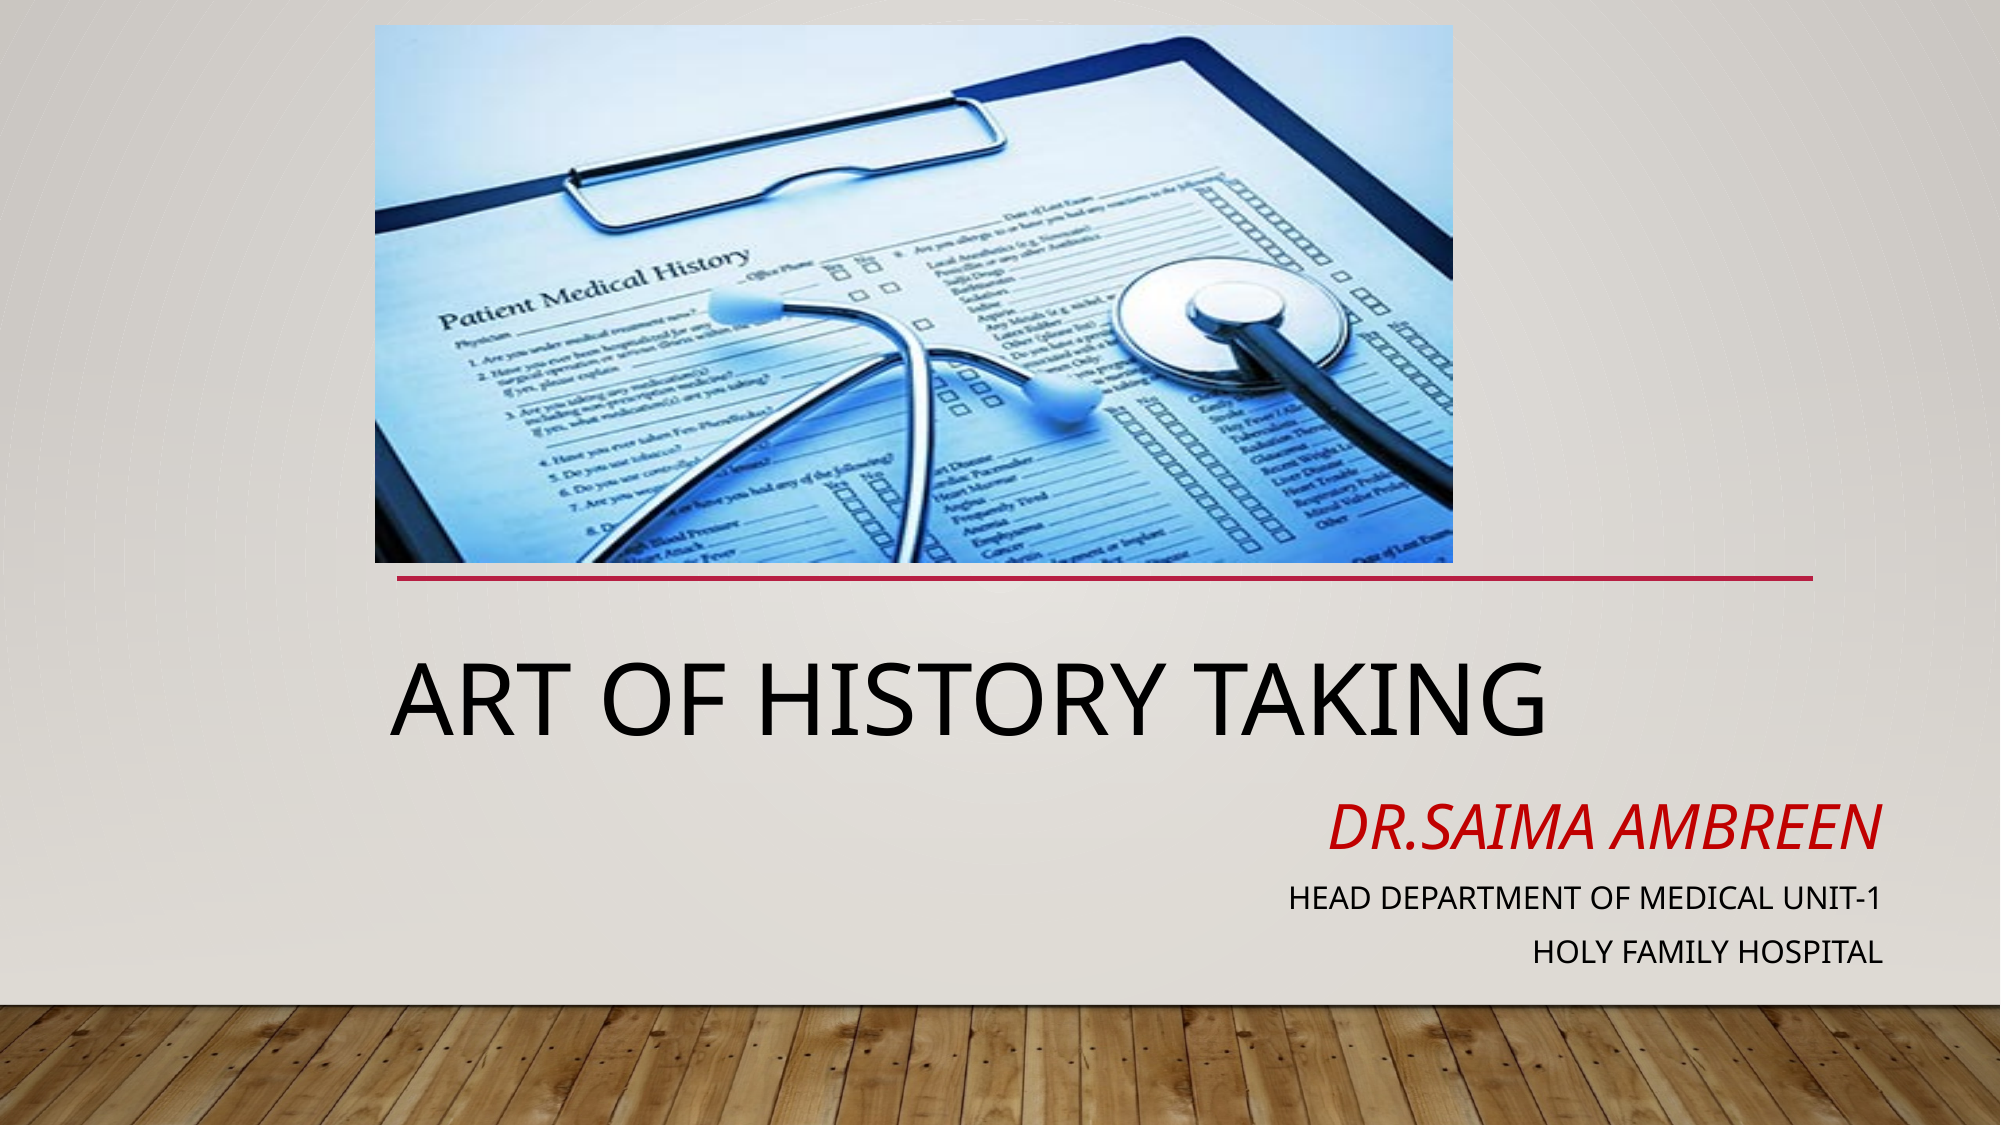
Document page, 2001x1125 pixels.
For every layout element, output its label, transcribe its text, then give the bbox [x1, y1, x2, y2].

subtitle dr.saima ambreen head department of medical unit-1 Holy family hospital [469, 757, 1899, 997]
title Art of History taking [375, 25, 1836, 758]
picture [375, 25, 1453, 563]
picture [0, 1005, 2000, 1125]
